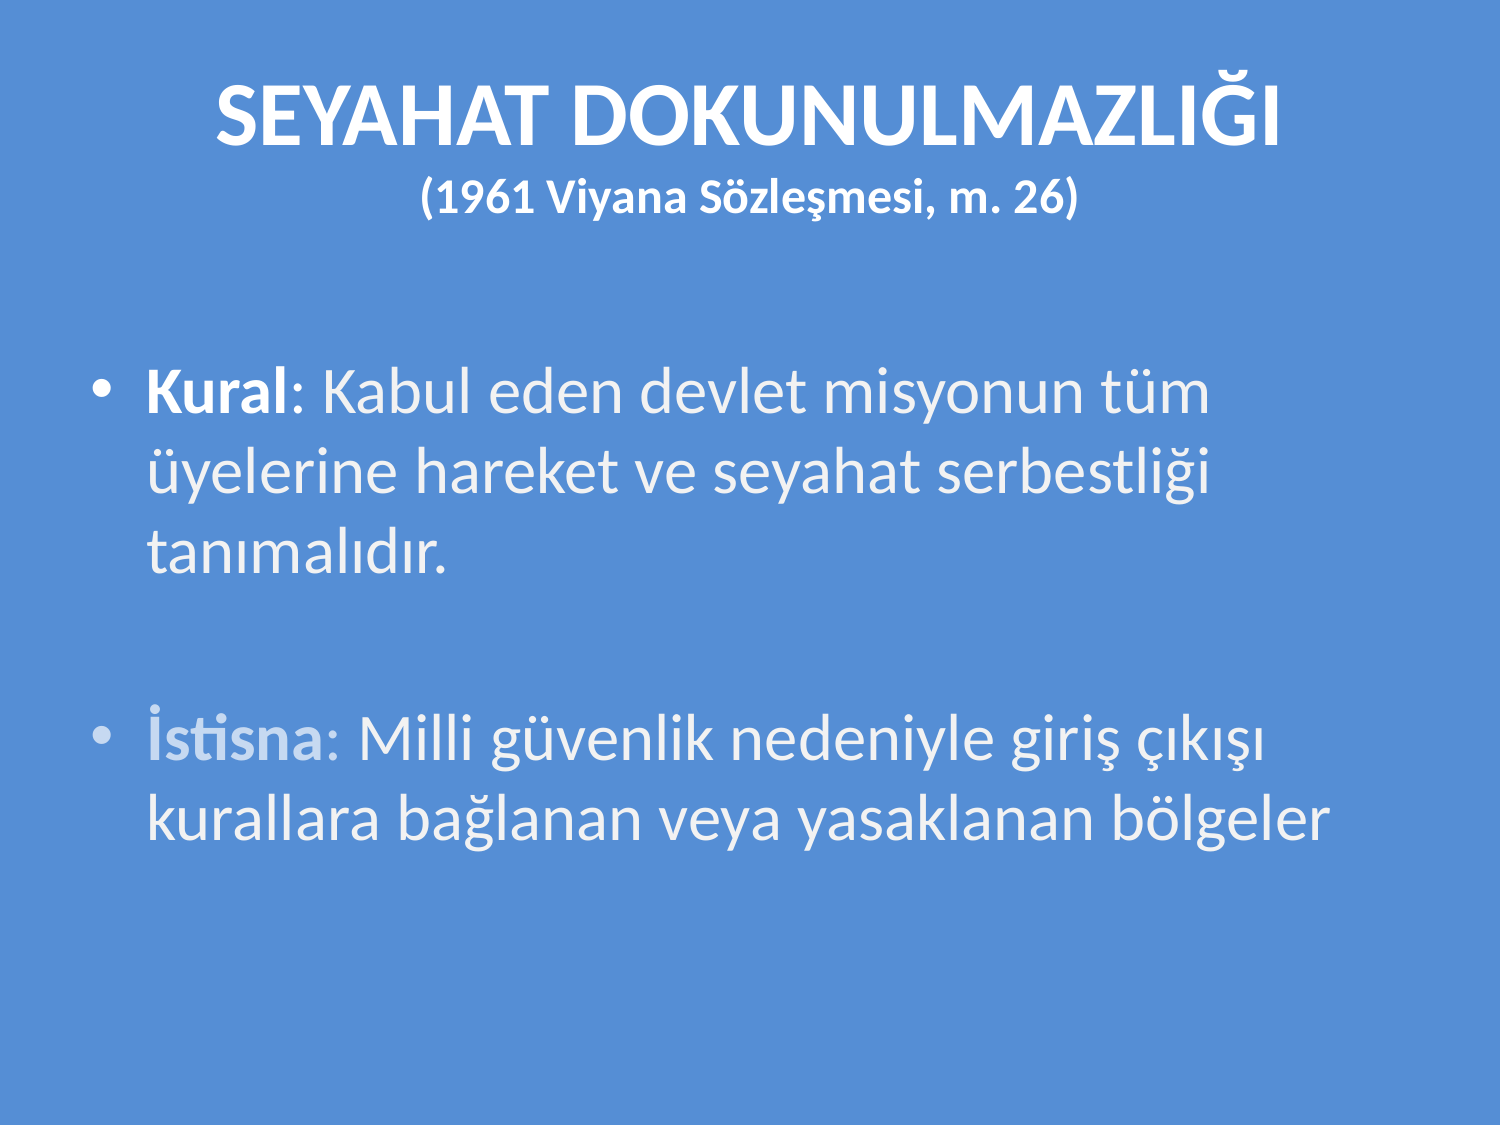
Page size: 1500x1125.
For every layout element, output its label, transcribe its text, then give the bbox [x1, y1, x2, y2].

list Kural: Kabul eden devlet misyonun tüm üyelerine hareket ve seyahat serbestliği tanımalıdır. İstisna: Milli güvenlik nedeniyle giriş çıkışı kurallara bağlanan veya yasaklanan bölgeler [75, 339, 1425, 1083]
title SEYAHAT DOKUNULMAZLIĞI (1961 Viyana Sözleşmesi, m. 26) [75, 45, 1425, 233]
